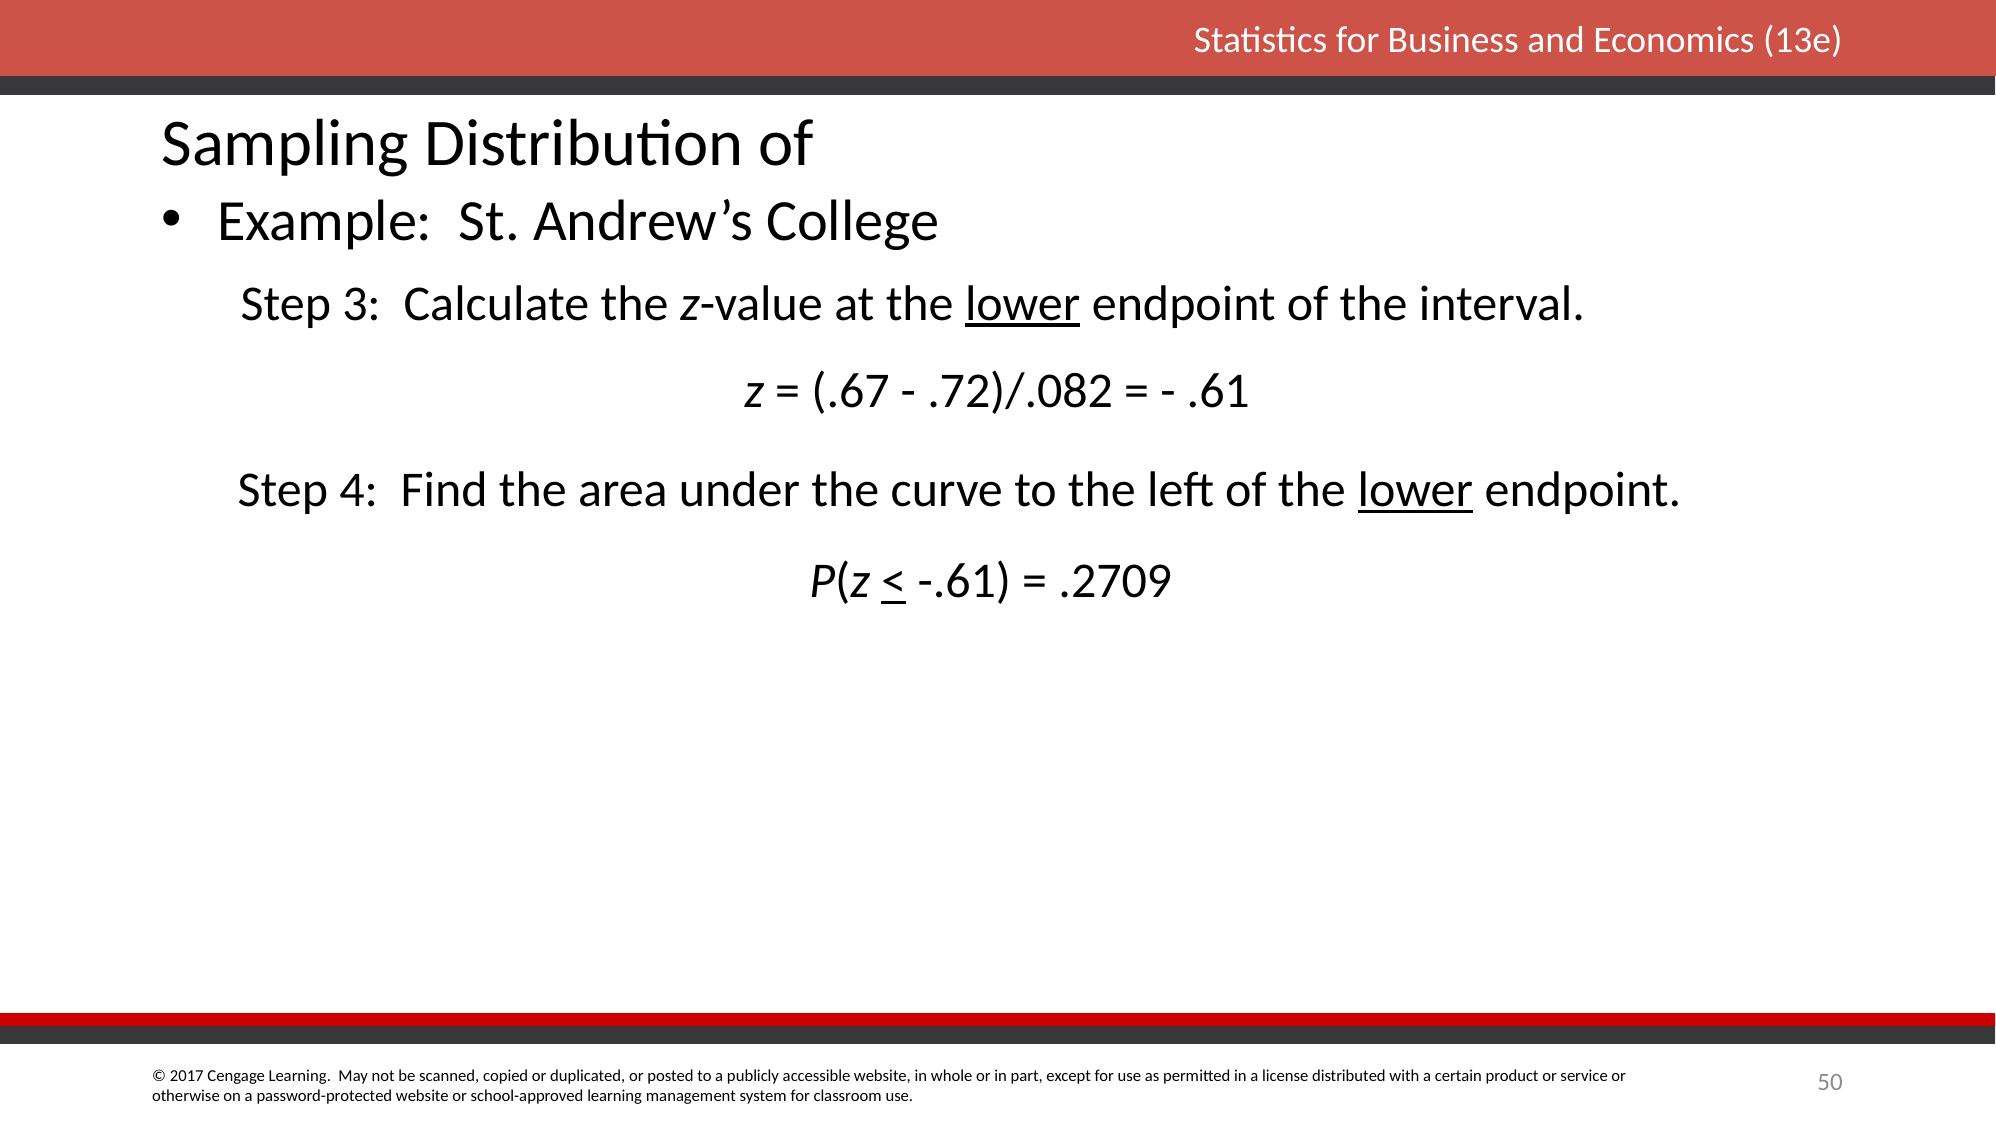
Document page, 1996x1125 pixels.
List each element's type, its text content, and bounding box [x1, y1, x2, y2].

picture [0, 76, 1996, 95]
text_box z = (.67 - .72)/.082 = - .61 [729, 350, 1266, 426]
text_box Step 4: Find the area under the curve to the left of the lower endpoint. [222, 449, 1846, 524]
picture [0, 1027, 1996, 1044]
text_box Example: St. Andrew’s College [146, 174, 1843, 275]
slide_number 50 [1755, 1057, 1858, 1103]
text_box P(z < -.61) = .2709 [794, 540, 1199, 615]
text_box Step 3: Calculate the z-value at the lower endpoint of the interval. [225, 262, 1846, 338]
